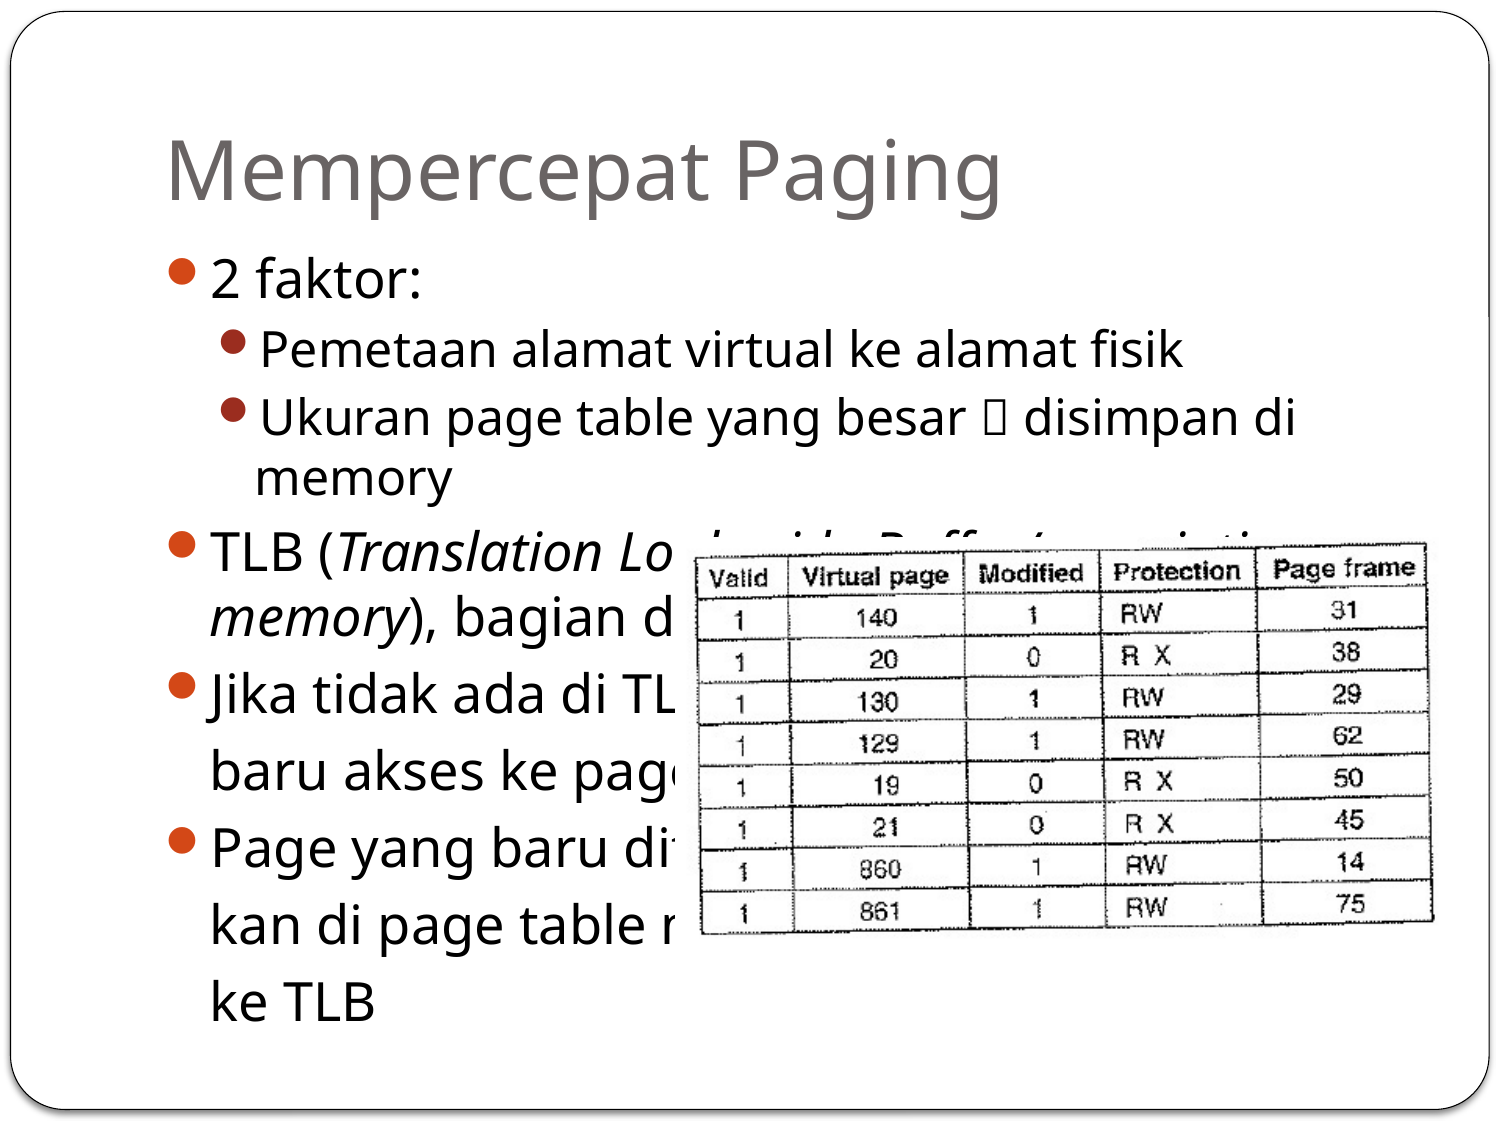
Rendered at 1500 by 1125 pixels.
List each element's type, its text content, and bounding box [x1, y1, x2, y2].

title Mempercepat Paging [150, 45, 1425, 233]
list 2 faktor: Pemetaan alamat virtual ke alamat fisik Ukuran page table yang besar  disimpan di memory TLB (Translation Lookaside Buffer/associative memory), bagian dari MMU Jika tidak ada di TLB baru akses ke page table Page yang baru ditemu- kan di page table masuk ke TLB [150, 237, 1425, 988]
picture [674, 537, 1460, 968]
